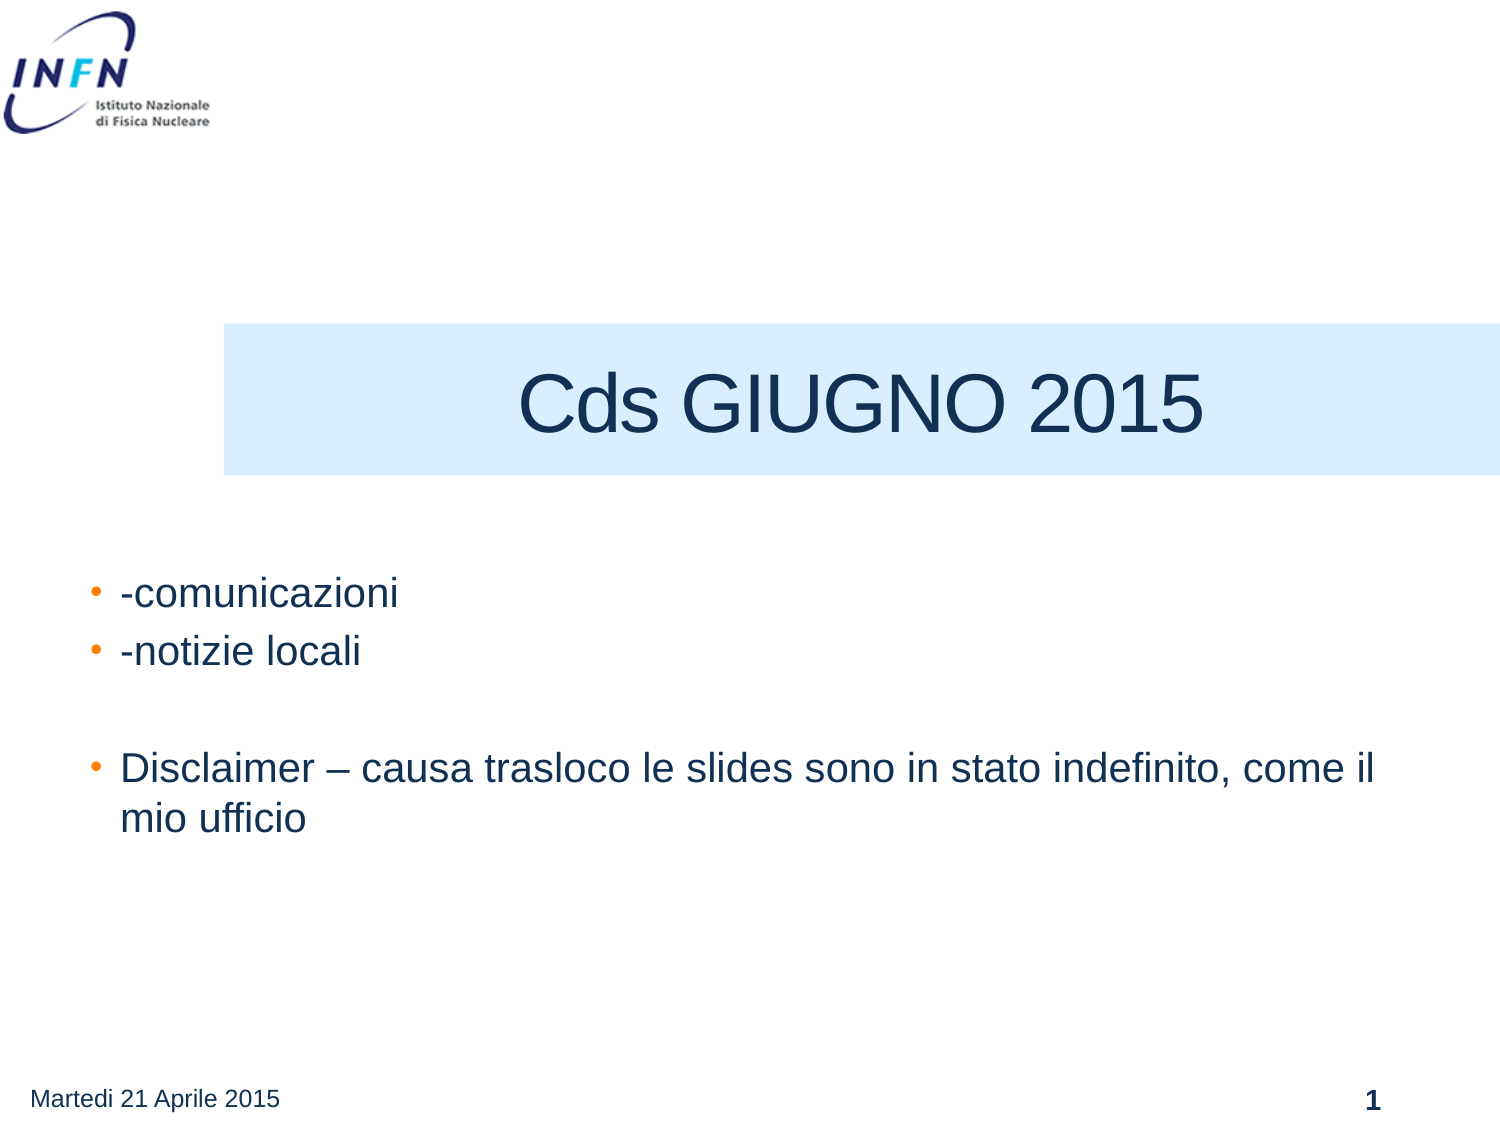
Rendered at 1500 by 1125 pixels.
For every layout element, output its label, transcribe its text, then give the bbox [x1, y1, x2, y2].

picture [0, 0, 215, 149]
slide_number 1 [1350, 1072, 1500, 1125]
title Cds GIUGNO 2015 [223, 323, 1500, 476]
list -comunicazioni -notizie locali Disclaimer – causa trasloco le slides sono in stato indefinito, come il mio ufficio [75, 558, 1425, 972]
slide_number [15, 1071, 396, 1125]
